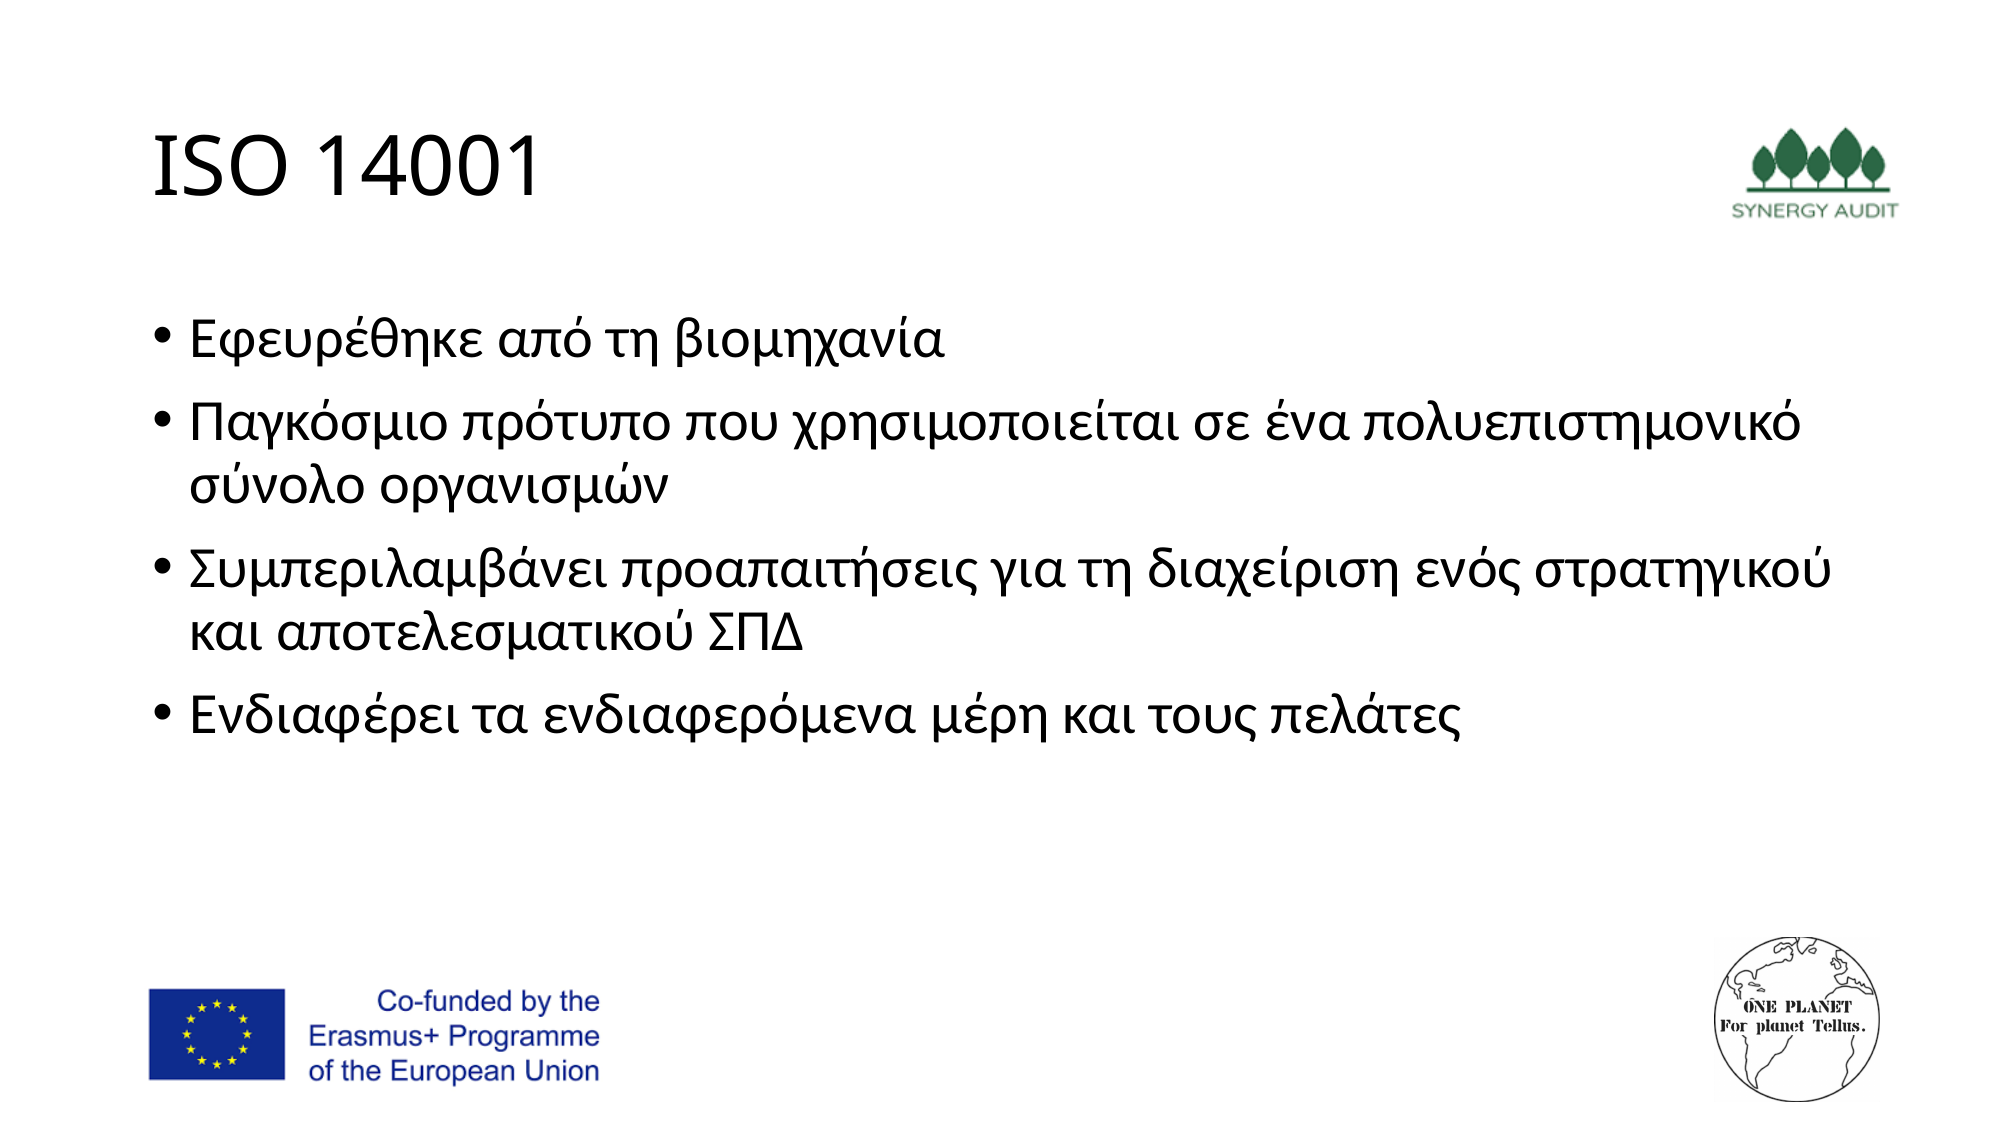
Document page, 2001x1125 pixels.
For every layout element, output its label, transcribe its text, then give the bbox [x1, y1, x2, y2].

picture [1714, 937, 1880, 1102]
picture [121, 963, 623, 1108]
title ISO 14001 [137, 59, 1638, 278]
list Εφευρέθηκε από τη βιομηχανία Παγκόσμιο πρότυπο που χρησιμοποιείται σε ένα πολυεπιστημονικό σύνολο οργανισμών Συμπεριλαμβάνει προαπαιτήσεις για τη διαχείριση ενός στρατηγικού και αποτελεσματικού ΣΠΔ Ενδιαφέρει τα ενδιαφερόμενα μέρη και τους πελάτες [137, 299, 1863, 755]
picture [1638, 32, 2000, 337]
